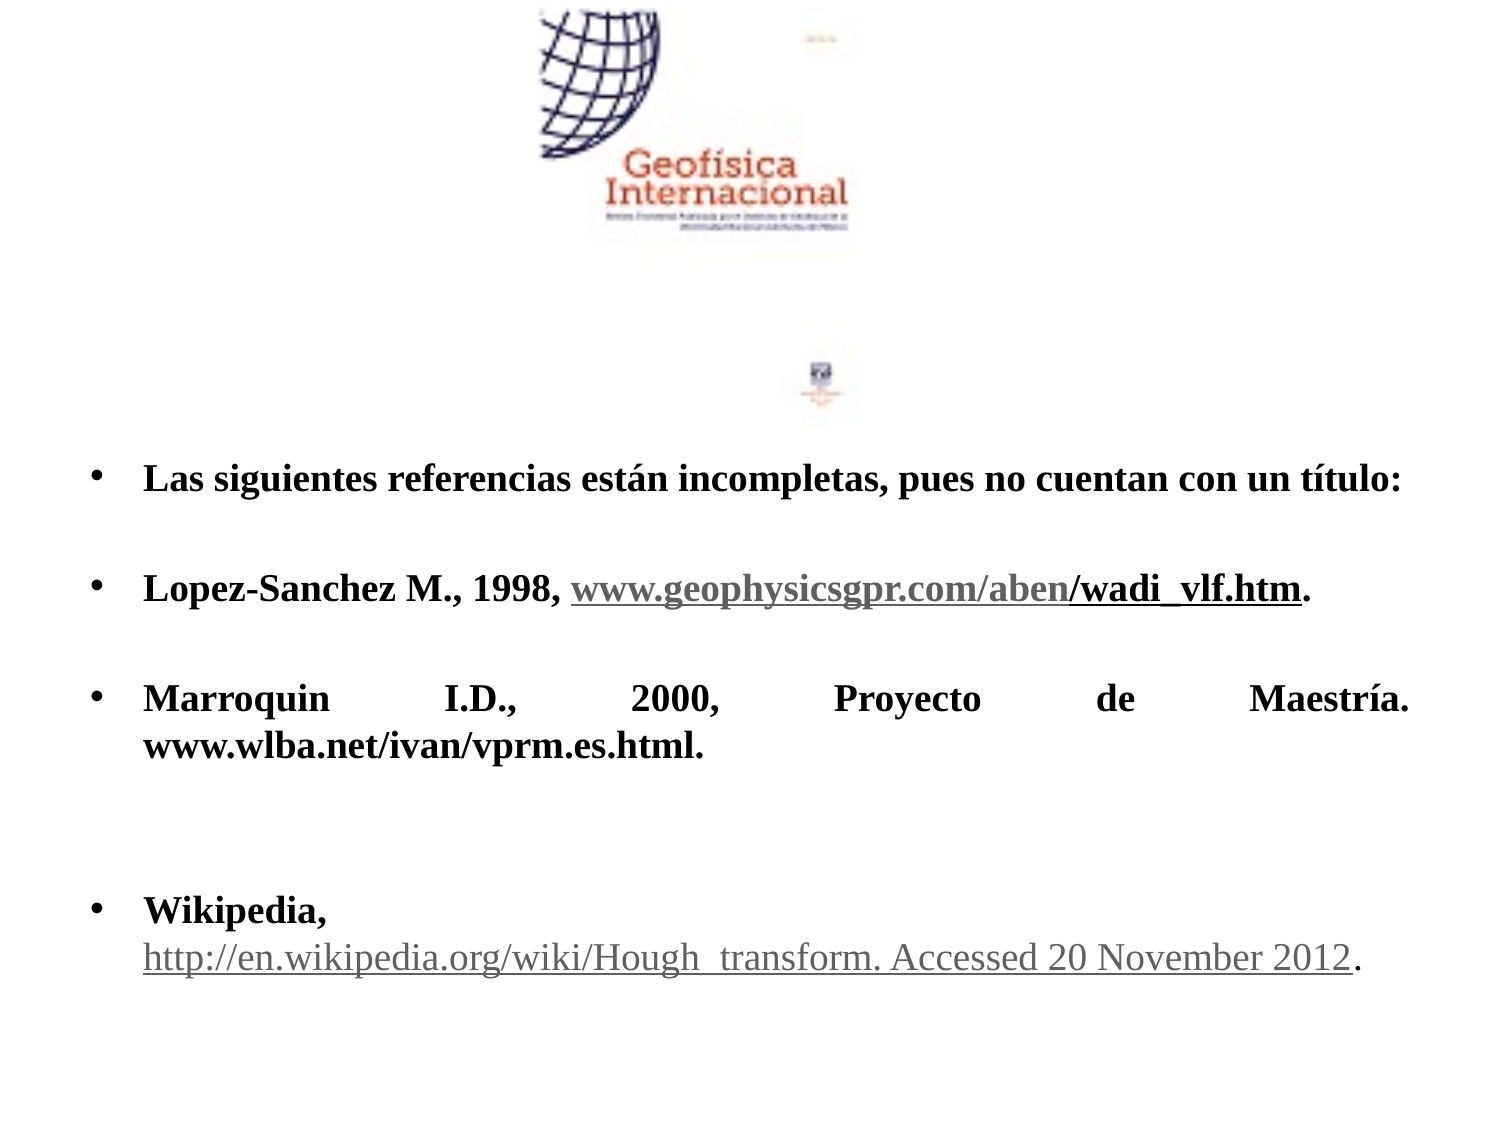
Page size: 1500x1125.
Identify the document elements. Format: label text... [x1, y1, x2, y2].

list Las siguientes referencias están incompletas, pues no cuentan con un título: Lopez-Sanchez M., 1998, www.geophysicsgpr.com/aben/wadi_vlf.htm. Marroquin I.D., 2000, Proyecto de Maestría. www.wlba.net/ivan/vprm.es.html. Wikipedia, http://en.wikipedia.org/wiki/Hough_transform. Accessed 20 November 2012. [75, 444, 1425, 1005]
picture [537, 7, 869, 433]
